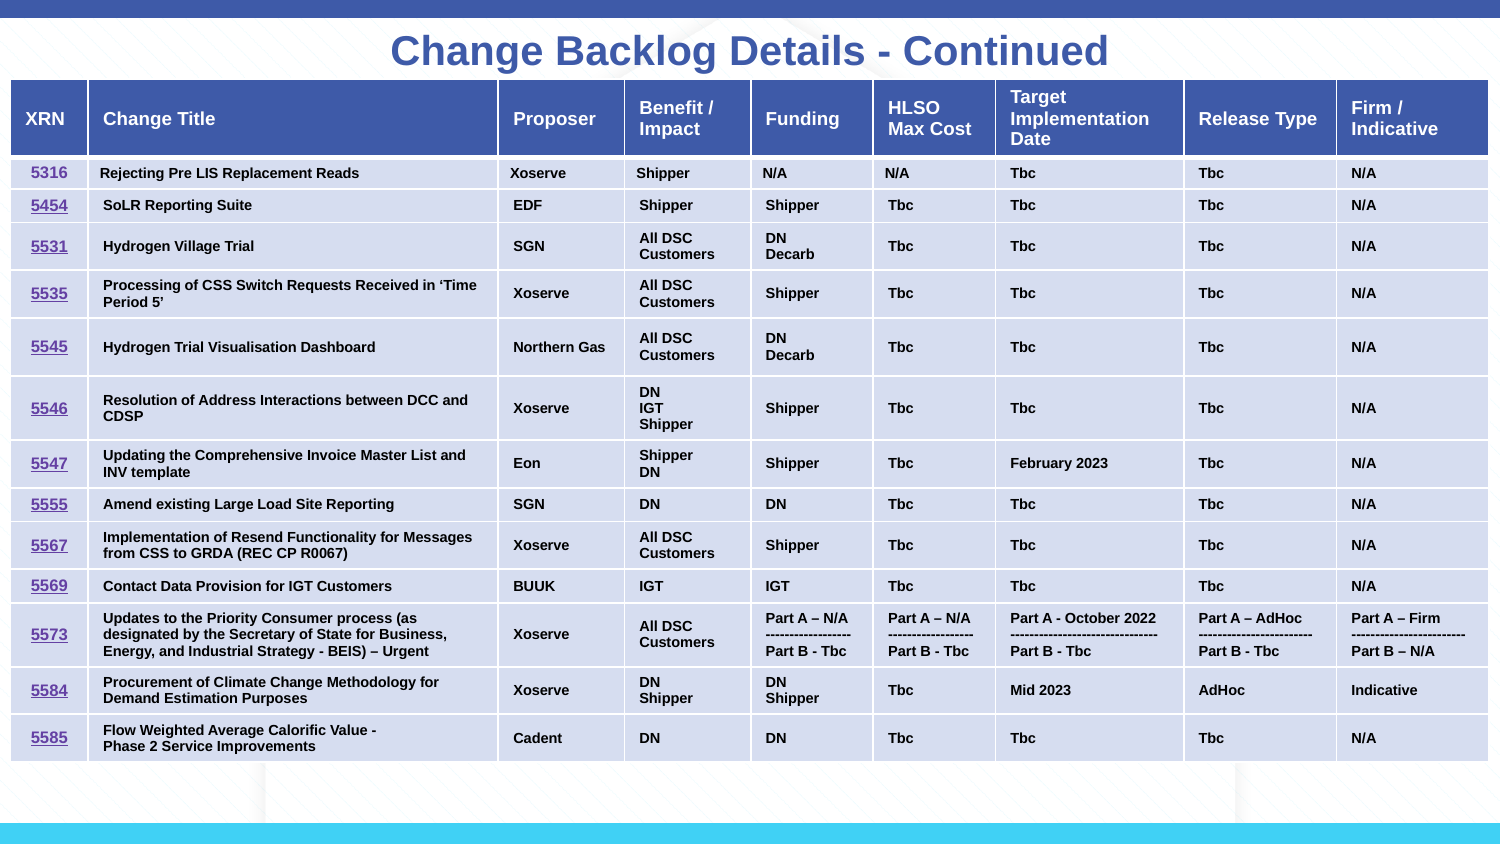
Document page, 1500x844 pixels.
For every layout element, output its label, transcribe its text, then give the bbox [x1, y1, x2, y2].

table_cell Part A – Firm ------------------------ Part B – N/A [1337, 604, 1488, 666]
table_cell Updating the Comprehensive Invoice Master List and INV template [89, 441, 497, 487]
table_header Target Implementation Date [996, 83, 1183, 155]
table_cell Tbc [1185, 377, 1336, 439]
table_cell N/A [1337, 319, 1488, 375]
table_header Funding [752, 83, 872, 155]
table_header Benefit / Impact [625, 83, 750, 155]
table_cell N/A [1337, 377, 1488, 439]
table_cell Xoserve [499, 522, 624, 568]
table_cell Tbc [1185, 715, 1336, 761]
table_cell 5546 [11, 377, 87, 439]
table_cell Indicative [1337, 668, 1488, 713]
table_cell Northern Gas [499, 319, 624, 375]
table_cell SGN [499, 223, 624, 269]
table_cell Rejecting Pre LIS Replacement Reads [89, 160, 497, 188]
table_cell Tbc [874, 271, 995, 317]
table_cell N/A [1337, 522, 1488, 568]
table_cell Tbc [1185, 271, 1336, 317]
table_cell Tbc [874, 223, 995, 269]
table_cell 5535 [11, 271, 87, 317]
table_header XRN [11, 80, 87, 155]
table_cell Tbc [1185, 570, 1336, 602]
table_cell DN Decarb [752, 223, 872, 269]
table_cell 5585 [11, 715, 87, 761]
table_cell All DSC Customers [625, 522, 750, 568]
table_header Proposer [499, 83, 624, 155]
table_cell Processing of CSS Switch Requests Received in ‘Time Period 5’ [89, 271, 497, 317]
table_cell Tbc [874, 377, 995, 439]
table_cell Tbc [996, 223, 1183, 269]
table_cell 5555 [11, 489, 87, 521]
table_cell 5547 [11, 441, 87, 487]
table_cell Tbc [1185, 190, 1336, 222]
table_cell EDF [499, 190, 624, 222]
table_cell Shipper [625, 190, 750, 222]
table_cell 5316 [11, 160, 87, 188]
table_cell Part A – N/A ------------------ Part B - Tbc [874, 604, 995, 666]
table_cell Tbc [874, 570, 995, 602]
table_header HLSO Max Cost [874, 83, 995, 155]
table_cell Shipper [752, 522, 872, 568]
table_cell Hydrogen Trial Visualisation Dashboard [89, 319, 497, 375]
table_cell Xoserve [499, 604, 624, 666]
table_cell DN [752, 489, 872, 521]
table_cell Xoserve [499, 377, 624, 439]
picture [0, 0, 1500, 844]
table_cell DN Shipper [752, 668, 872, 713]
table_cell Amend existing Large Load Site Reporting [89, 489, 497, 521]
table_cell Part A - October 2022 ------------------------------- Part B - Tbc [996, 604, 1183, 666]
table_cell N/A [1337, 160, 1488, 188]
table_cell N/A [1337, 715, 1488, 761]
table_cell Updates to the Priority Consumer process (as designated by the Secretary of State for Business, Energy, and Industrial Strategy - BEIS) – Urgent [89, 604, 497, 666]
table_cell Tbc [1185, 441, 1336, 487]
table_cell Tbc [1185, 223, 1336, 269]
table_cell Tbc [874, 489, 995, 521]
table_cell DN [625, 715, 750, 761]
table_cell Cadent [499, 715, 624, 761]
table_cell Tbc [996, 271, 1183, 317]
table_cell Tbc [874, 522, 995, 568]
table_cell Shipper [752, 271, 872, 317]
table_cell 5573 [11, 604, 87, 666]
table_cell N/A [1337, 489, 1488, 521]
table_cell Shipper [625, 160, 750, 188]
table_cell Tbc [996, 190, 1183, 222]
table_cell Tbc [874, 441, 995, 487]
table_cell 5567 [11, 522, 87, 568]
table_cell Shipper DN [625, 441, 750, 487]
table_header Release Type [1185, 83, 1336, 155]
table_cell 5569 [11, 570, 87, 602]
table_cell N/A [1337, 570, 1488, 602]
table_cell Tbc [996, 715, 1183, 761]
table_cell All DSC Customers [625, 271, 750, 317]
table_cell SGN [499, 489, 624, 521]
table_header Change Title [89, 83, 497, 155]
table_cell N/A [874, 160, 995, 188]
table_cell 5531 [11, 223, 87, 269]
table_cell Tbc [1185, 522, 1336, 568]
table_cell Tbc [996, 489, 1183, 521]
table_cell Tbc [996, 570, 1183, 602]
table_cell N/A [1337, 441, 1488, 487]
table_cell Implementation of Resend Functionality for Messages from CSS to GRDA (REC CP R0067) [89, 522, 497, 568]
table_cell Mid 2023 [996, 668, 1183, 713]
table_cell Shipper [752, 441, 872, 487]
table_cell Tbc [996, 377, 1183, 439]
table_cell Tbc [874, 319, 995, 375]
table_cell Tbc [996, 522, 1183, 568]
table_cell N/A [1337, 190, 1488, 222]
table_cell Part A – N/A ------------------ Part B - Tbc [752, 604, 872, 666]
table_cell Tbc [1185, 319, 1336, 375]
table_cell Tbc [1185, 160, 1336, 188]
table_cell N/A [1337, 271, 1488, 317]
table_header Firm / Indicative [1337, 80, 1488, 155]
table_cell DN IGT Shipper [625, 377, 750, 439]
table_cell Tbc [1185, 489, 1336, 521]
table_cell Xoserve [499, 271, 624, 317]
table_cell Resolution of Address Interactions between DCC and CDSP [89, 377, 497, 439]
table_cell DN [752, 715, 872, 761]
table_cell Tbc [874, 668, 995, 713]
table_cell Flow Weighted Average Calorific Value - Phase 2 Service Improvements [89, 715, 497, 761]
table_cell Tbc [996, 160, 1183, 188]
table_cell 5545 [11, 319, 87, 375]
table_cell Part A – AdHoc ------------------------ Part B - Tbc [1185, 604, 1336, 666]
table_cell Xoserve [499, 160, 624, 188]
table_cell AdHoc [1185, 668, 1336, 713]
table_cell Contact Data Provision for IGT Customers [89, 570, 497, 602]
table_cell Tbc [874, 190, 995, 222]
table_cell N/A [1337, 223, 1488, 269]
table_cell February 2023 [996, 441, 1183, 487]
table_cell All DSC Customers [625, 319, 750, 375]
table_cell N/A [752, 160, 872, 188]
table_cell Tbc [996, 319, 1183, 375]
table_cell All DSC Customers [625, 604, 750, 666]
table_cell Tbc [874, 715, 995, 761]
table_cell Xoserve [499, 668, 624, 713]
table_cell 5584 [11, 668, 87, 713]
table_cell Eon [499, 441, 624, 487]
table_cell SoLR Reporting Suite [89, 190, 497, 222]
table_cell IGT [752, 570, 872, 602]
text_box Change Backlog Details - Continued [74, 20, 1425, 83]
table_cell BUUK [499, 570, 624, 602]
table_cell DN [625, 489, 750, 521]
table_cell All DSC Customers [625, 223, 750, 269]
table_cell Procurement of Climate Change Methodology for Demand Estimation Purposes [89, 668, 497, 713]
table_cell 5454 [11, 190, 87, 222]
table_cell DN Shipper [625, 668, 750, 713]
table_cell Hydrogen Village Trial [89, 223, 497, 269]
table_cell Shipper [752, 377, 872, 439]
table_cell Shipper [752, 190, 872, 222]
table_cell DN Decarb [752, 319, 872, 375]
table_cell IGT [625, 570, 750, 602]
